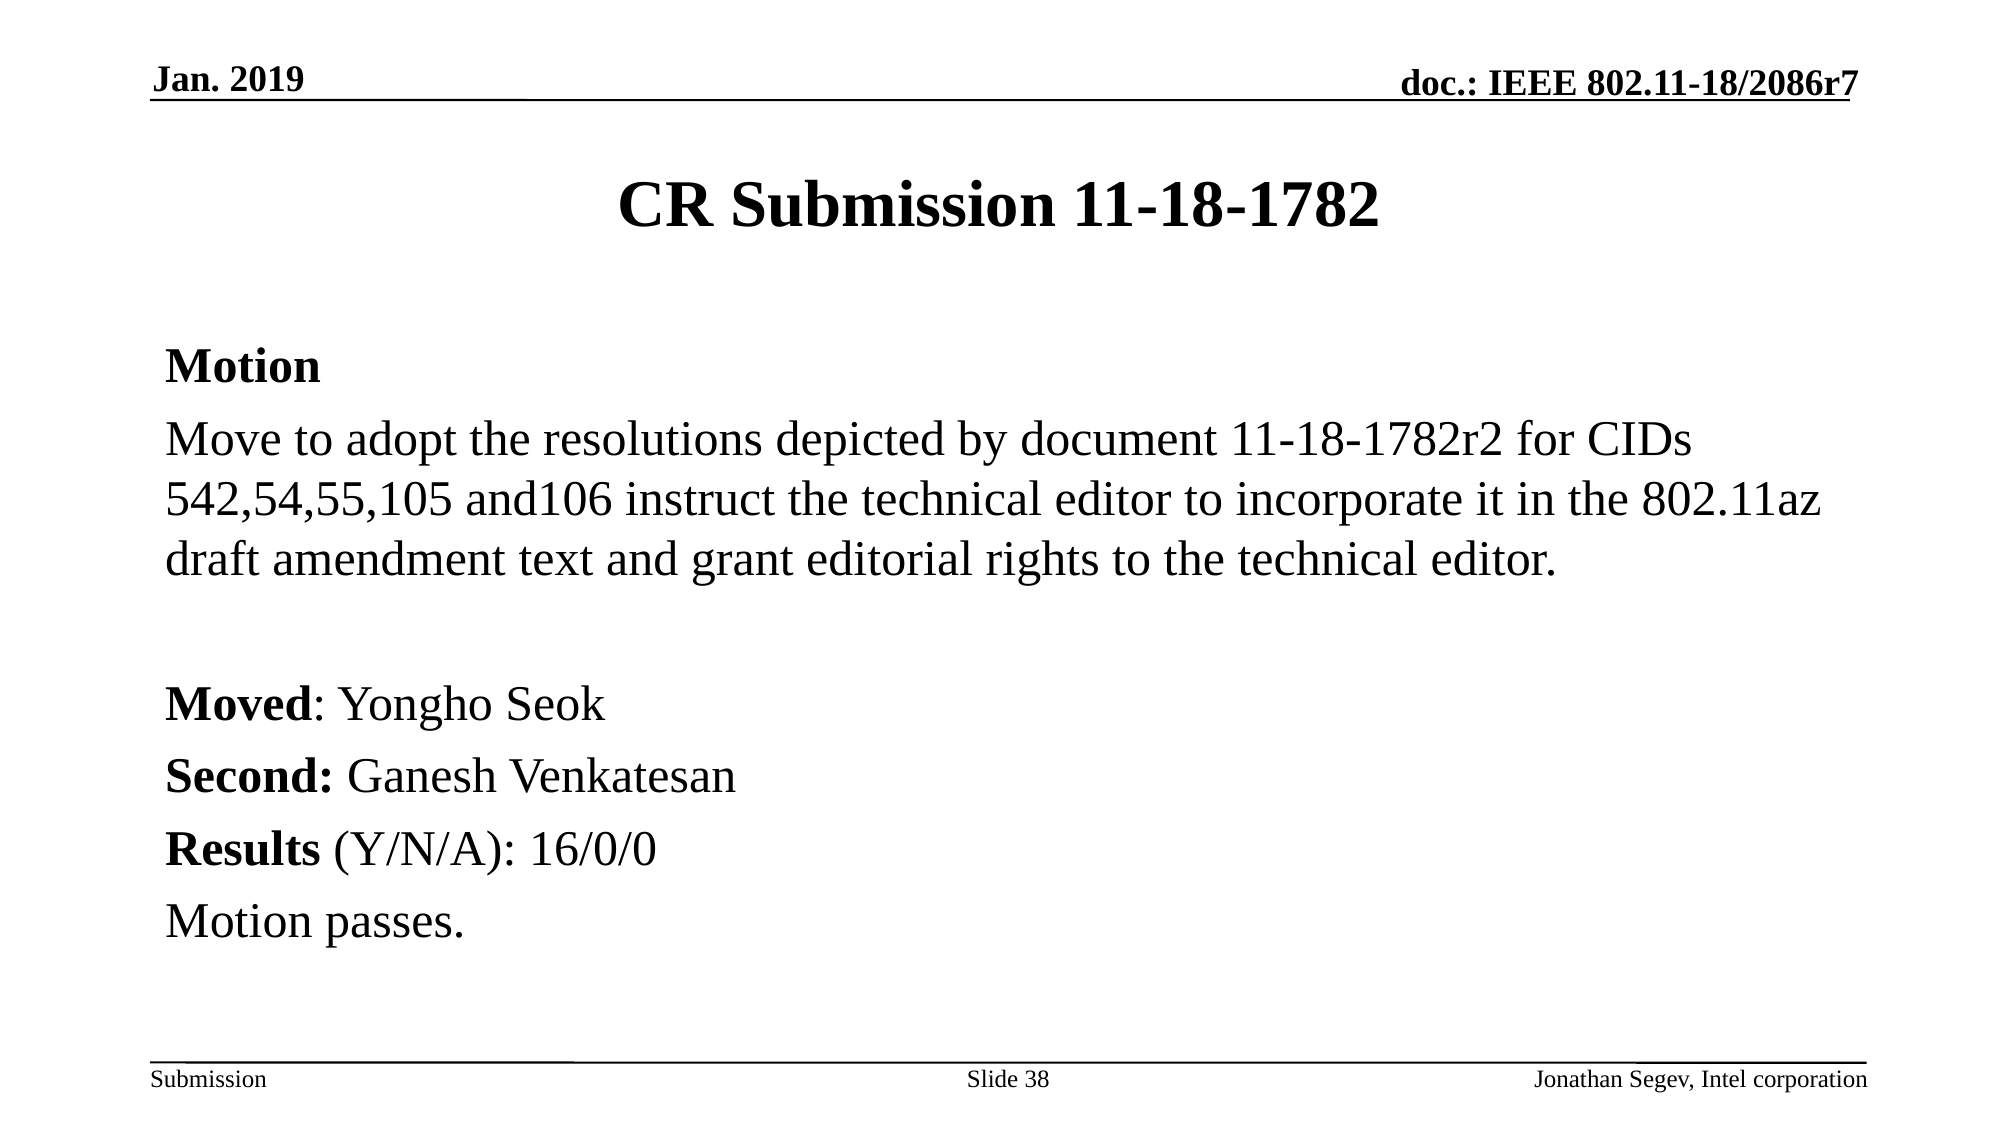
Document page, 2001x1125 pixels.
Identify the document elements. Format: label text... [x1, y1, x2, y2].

list Motion Move to adopt the resolutions depicted by document 11-18-1782r2 for CIDs 542,54,55,105 and106 instruct the technical editor to incorporate it in the 802.11az draft amendment text and grant editorial rights to the technical editor. Moved: Yongho Seok Second: Ganesh Venkatesan Results (Y/N/A): 16/0/0 Motion passes. [149, 324, 1850, 1000]
slide_number Slide 38 [950, 1061, 1067, 1123]
footer Jonathan Segev, Intel corporation [1171, 1061, 1869, 1093]
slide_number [152, 54, 563, 100]
title CR Submission 11-18-1782 [149, 112, 1850, 288]
